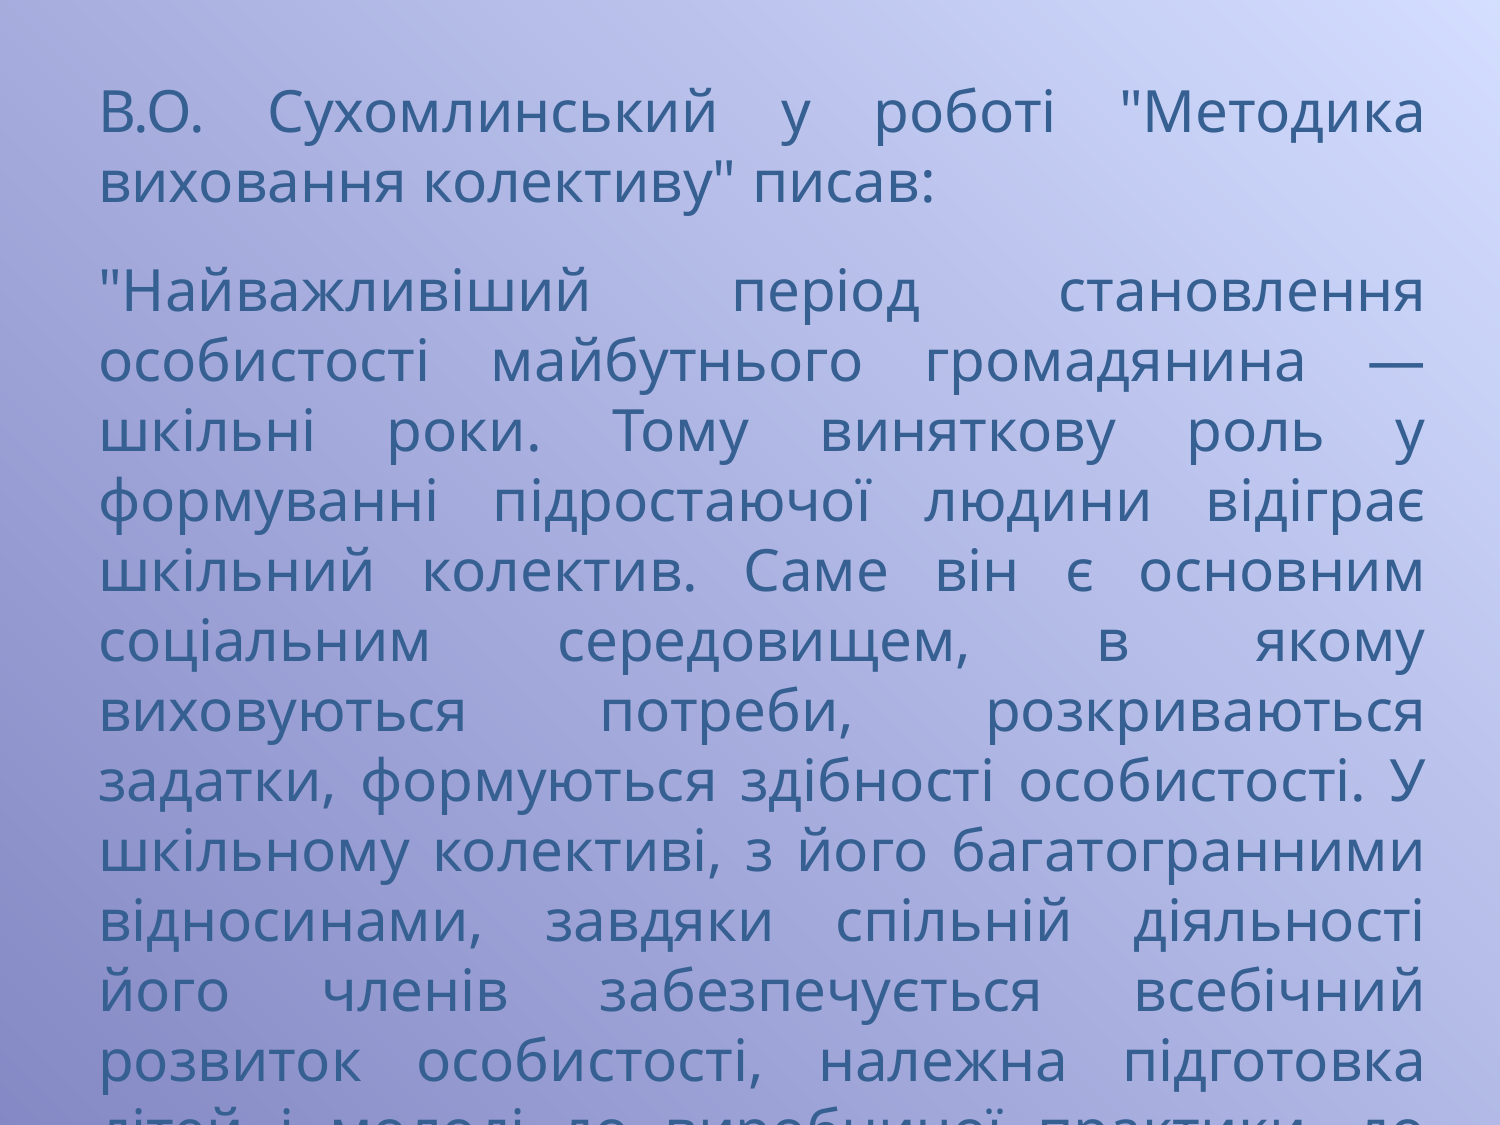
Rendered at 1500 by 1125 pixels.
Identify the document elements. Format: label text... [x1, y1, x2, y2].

text_box В.О. Сухомлинський у роботі "Методика виховання колективу" писав: "Найважливіший період становлення особистості майбутнього громадянина — шкільні роки. Тому виняткову роль у формуванні підростаючої людини відіграє шкільний колектив. Саме він є основним соціальним середовищем, в якому виховуються потреби, розкриваються задатки, формуються здібності особистості. У шкільному колективі, з його багатогранними відносинами, завдяки спільній діяльності його членів забезпечується всебічний розвиток особистості, належна підготовка дітей і молоді до виробничої практики, до активної участі в суспільному житті". [83, 66, 1441, 1125]
